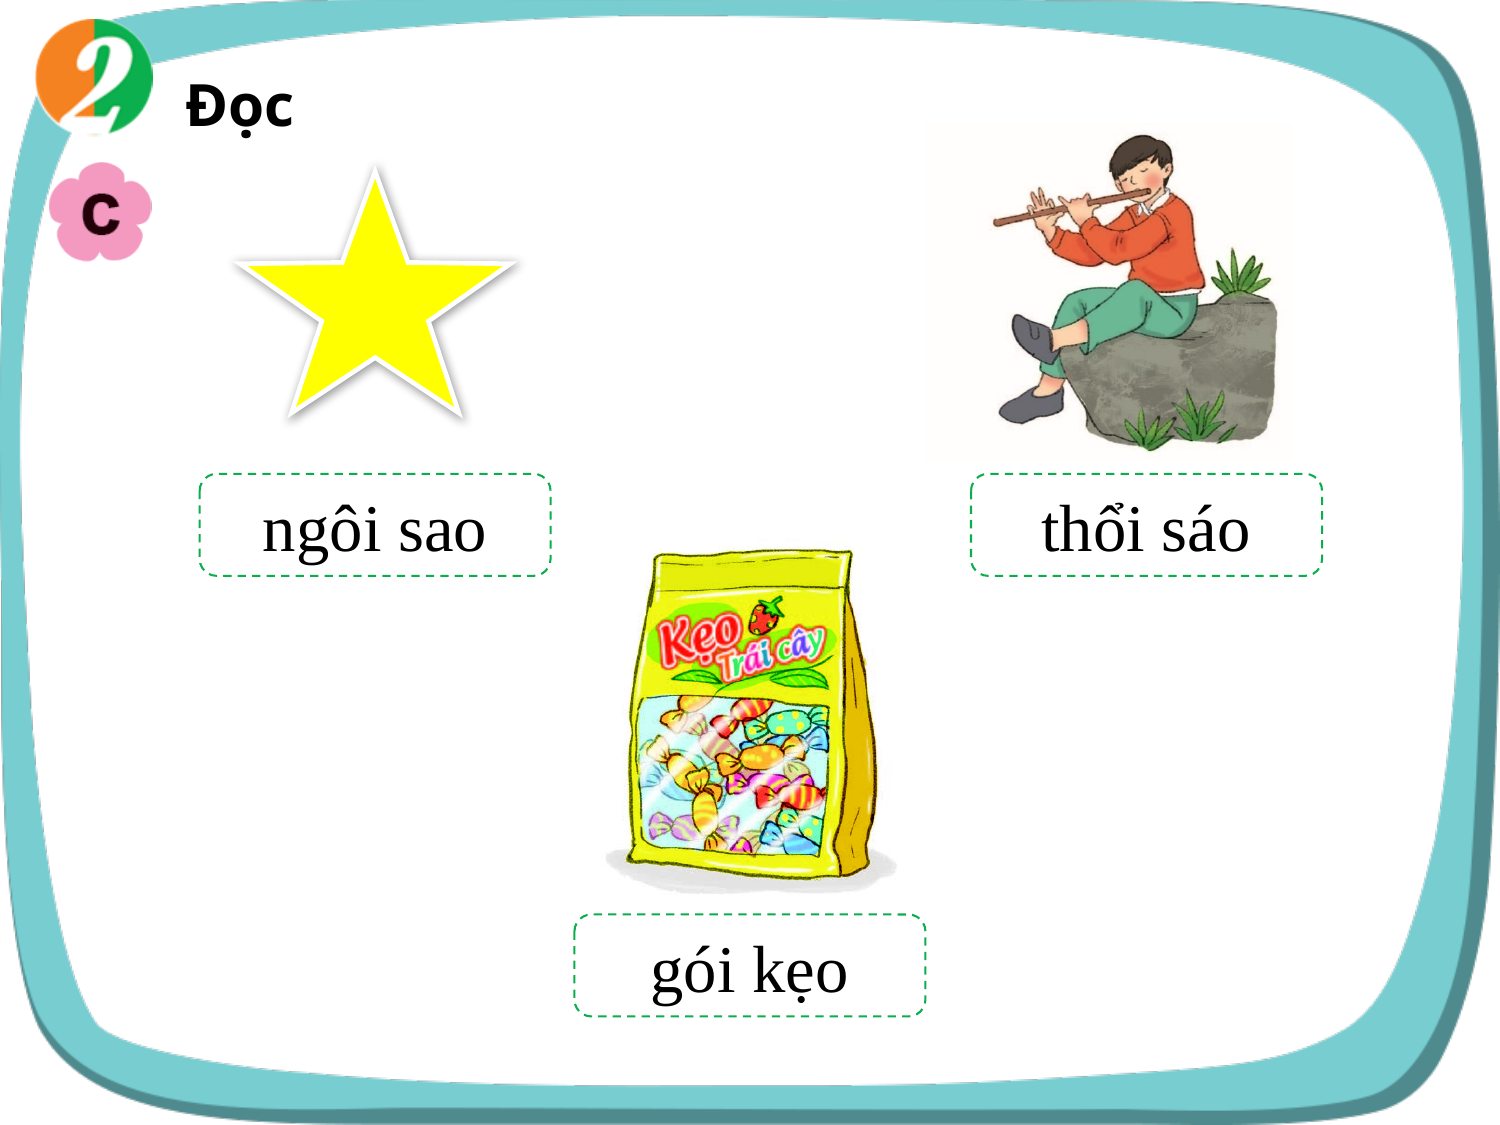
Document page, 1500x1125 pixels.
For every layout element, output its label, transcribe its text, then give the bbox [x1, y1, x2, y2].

text_box [236, 168, 514, 416]
text_box Đọc [170, 60, 325, 146]
text_box thổi sáo [969, 472, 1324, 577]
picture [0, 0, 1500, 1125]
text_box gói kẹo [573, 913, 927, 1018]
text_box ngôi sao [198, 472, 552, 577]
